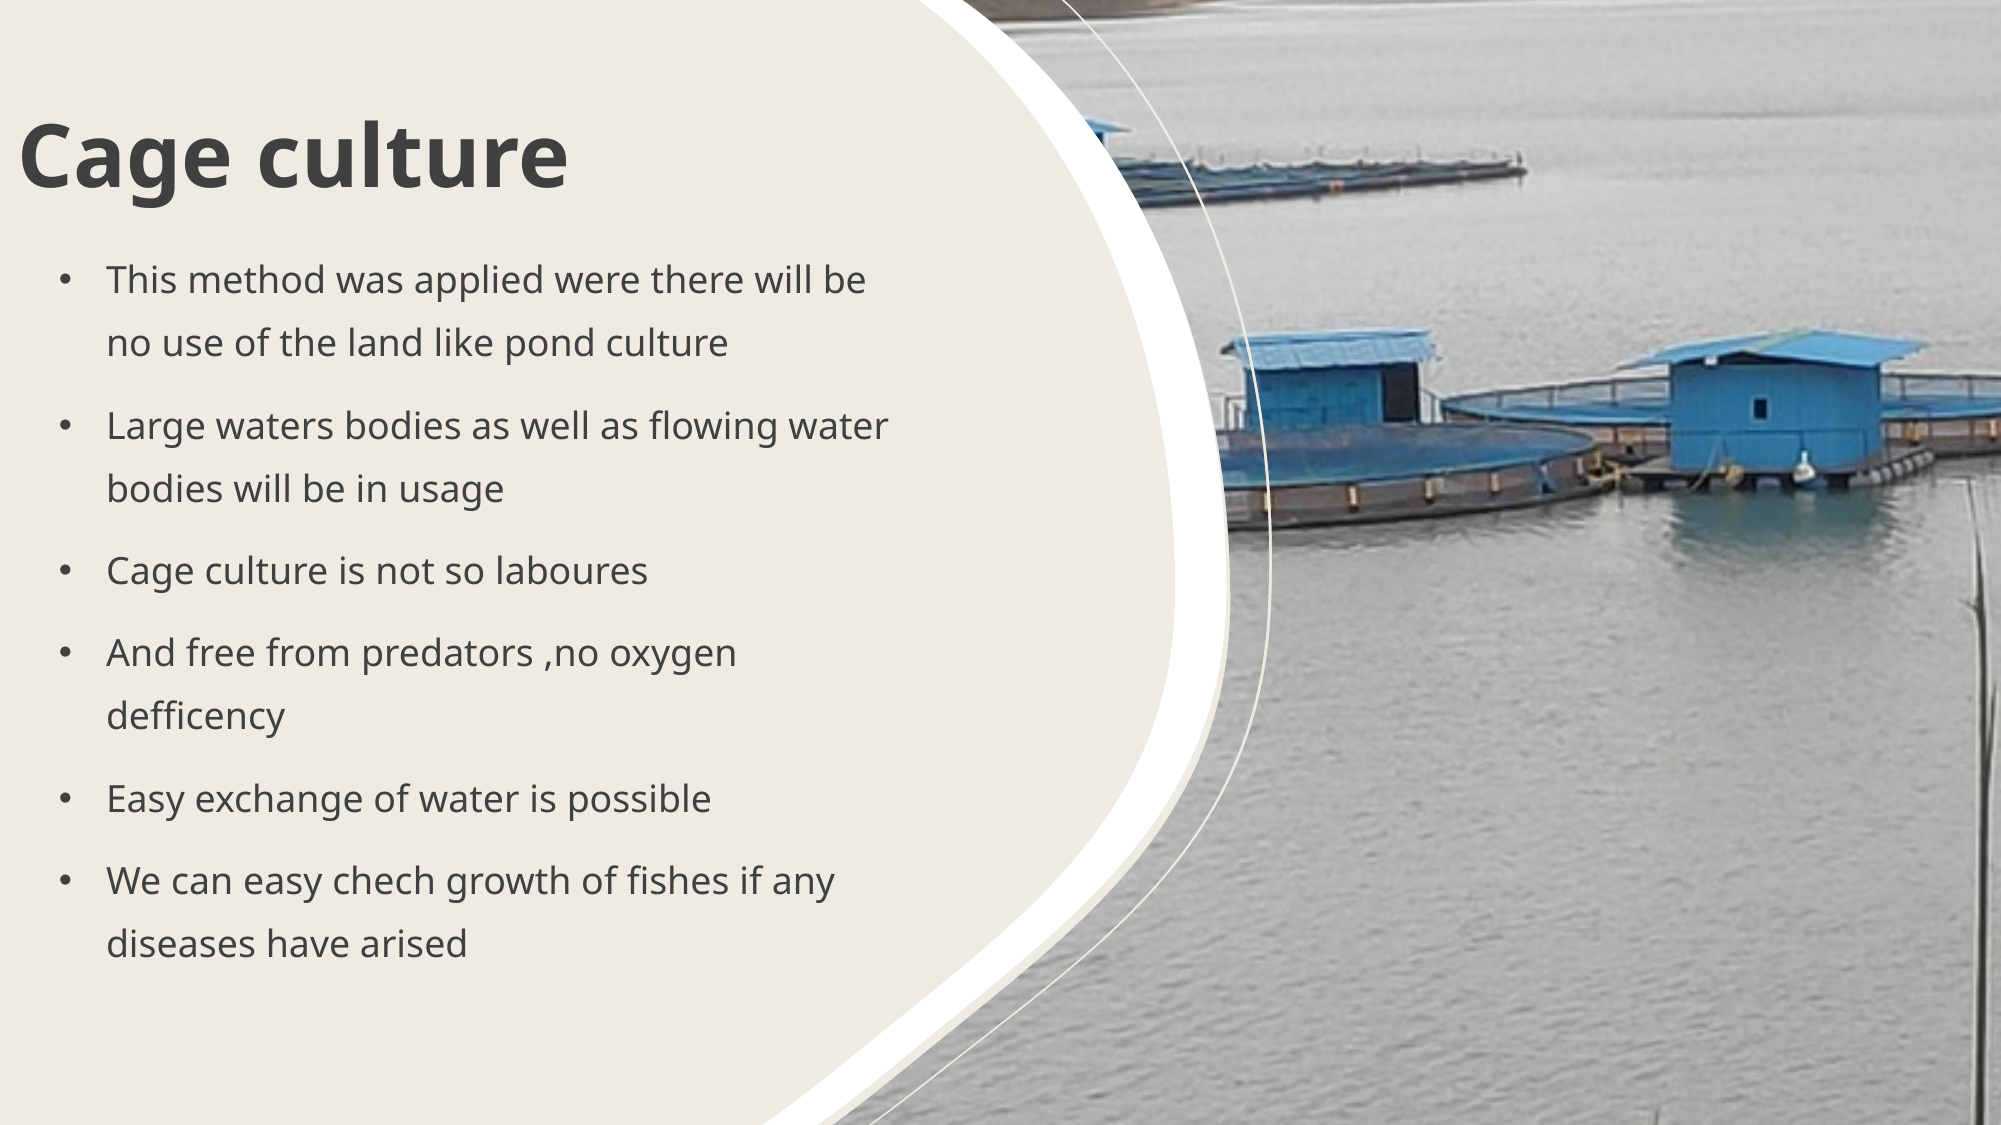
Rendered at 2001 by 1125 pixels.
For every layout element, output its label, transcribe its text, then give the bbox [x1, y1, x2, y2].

subtitle This method was applied were there will be no use of the land like pond culture Large waters bodies as well as flowing water bodies will be in usage Cage culture is not so laboures And free from predators ,no oxygen defficency Easy exchange of water is possible We can easy chech growth of fishes if any diseases have arised [41, 220, 816, 1116]
picture [816, 0, 2001, 1125]
title Cage culture [0, 49, 816, 221]
